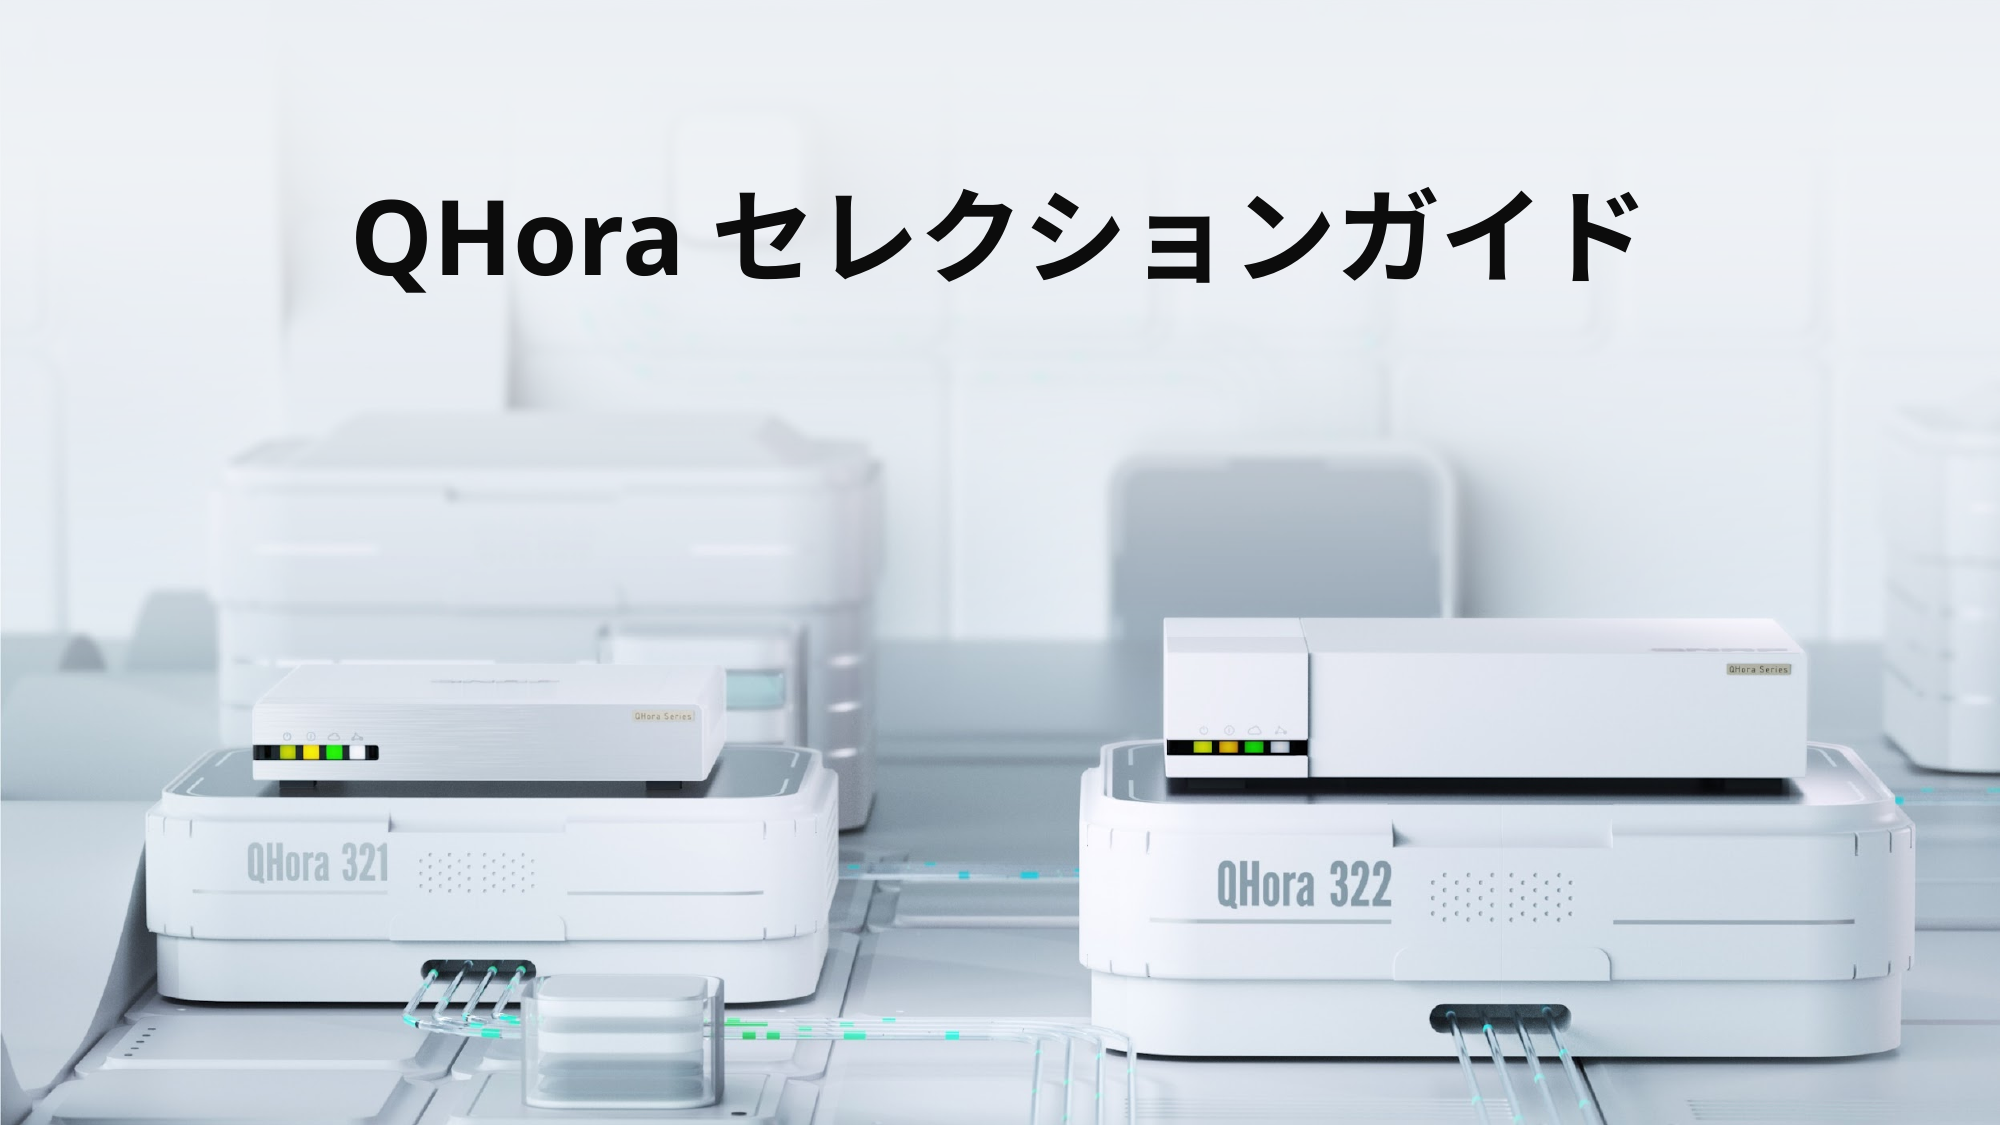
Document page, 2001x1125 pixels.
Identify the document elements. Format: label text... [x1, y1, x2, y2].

text_box QHoraセレクションガイド [94, 163, 1906, 305]
picture [0, 672, 2000, 1125]
text_box [0, 0, 2000, 672]
